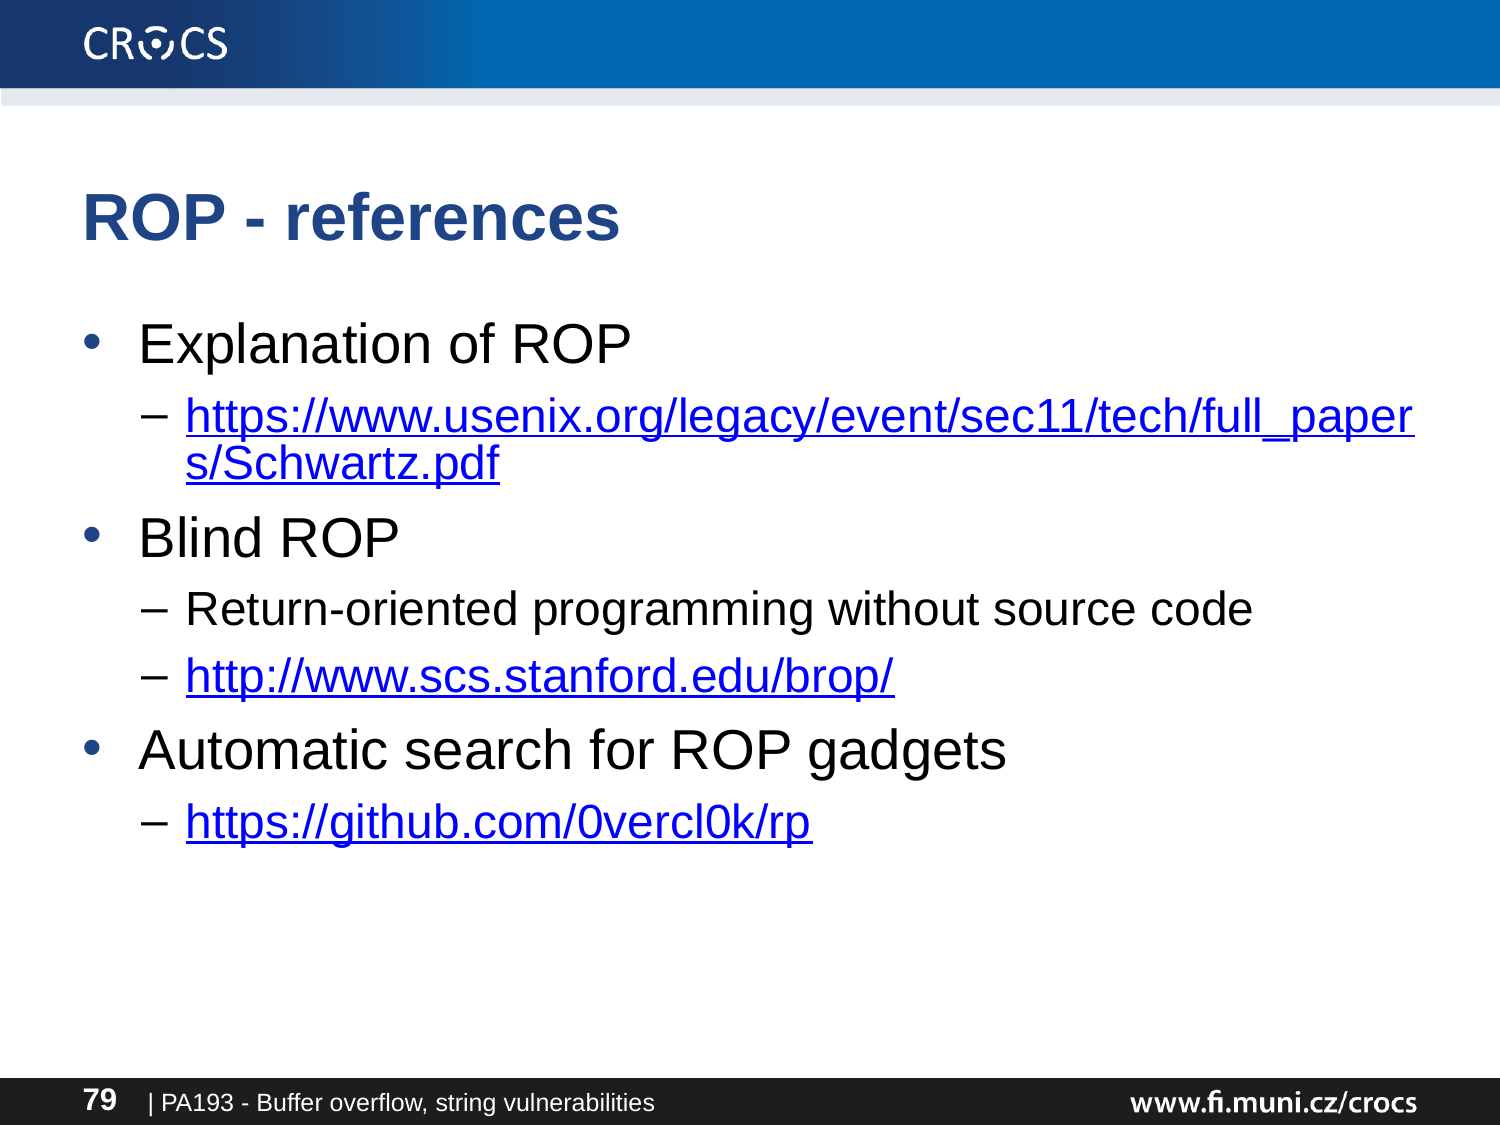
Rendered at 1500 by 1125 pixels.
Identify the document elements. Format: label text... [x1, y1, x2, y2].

list Explanation of ROP https://www.usenix.org/legacy/event/sec11/tech/full_papers/Schwartz.pdf Blind ROP Return-oriented programming without source code http://www.scs.stanford.edu/brop/ Automatic search for ROP gadgets https://github.com/0vercl0k/rp [82, 306, 1433, 988]
picture [0, 0, 1500, 1125]
slide_number 79 [82, 1078, 147, 1125]
footer | PA193 - Buffer overflow, string vulnerabilities [147, 1078, 987, 1125]
title ROP - references [82, 148, 1433, 280]
